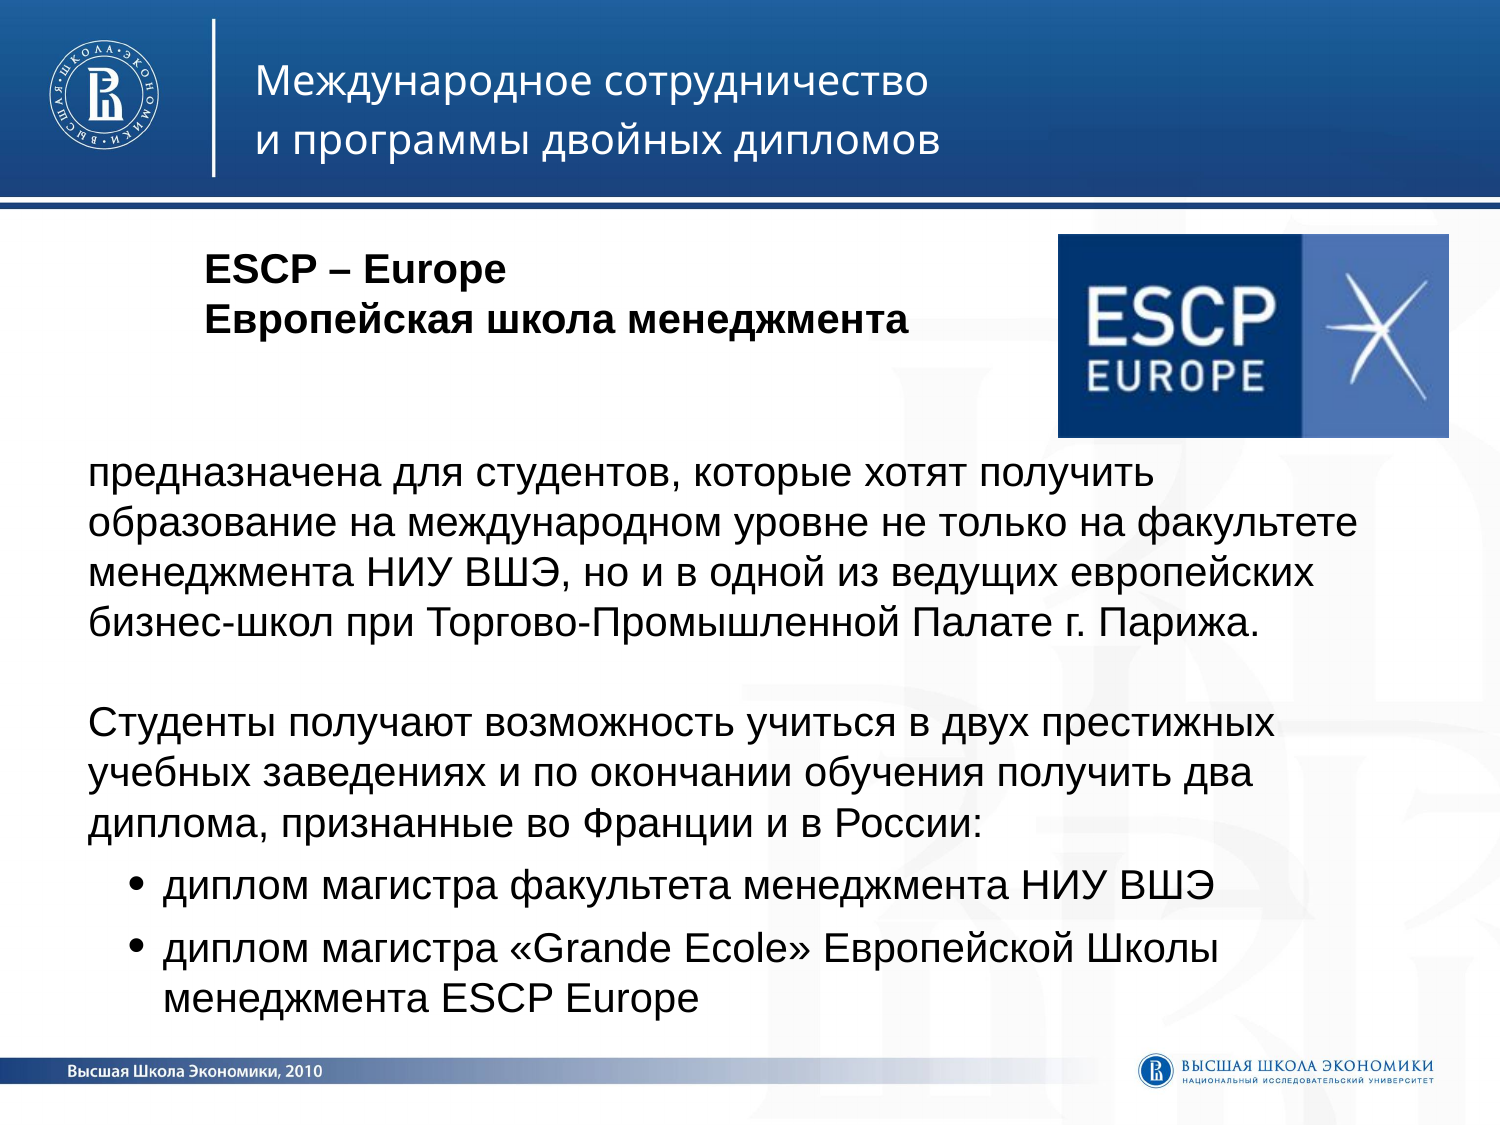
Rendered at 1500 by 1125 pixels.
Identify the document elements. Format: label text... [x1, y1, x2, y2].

text_box Международное сотрудничество и программы двойных дипломов [239, 46, 1412, 107]
picture [0, 0, 1500, 1125]
text_box [135, 148, 1449, 234]
text_box ESCP – Europe Европейская школа менеджмента [39, 234, 1055, 438]
text_box предназначена для студентов, которые хотят получить образование на международном уровне не только на факультете менеджмента НИУ ВШЭ, но и в одной из ведущих европейских бизнес-школ при Торгово-Промышленной Палате г. Парижа. Студенты получают возможность учиться в двух престижных учебных заведениях и по окончании обучения получить два диплома, признанные во Франции и в России: диплом магистра факультета менеджмента НИУ ВШЭ диплом магистра «Grande Ecole» Европейской Школы менеджмента ESCP Europe [73, 437, 1424, 1125]
